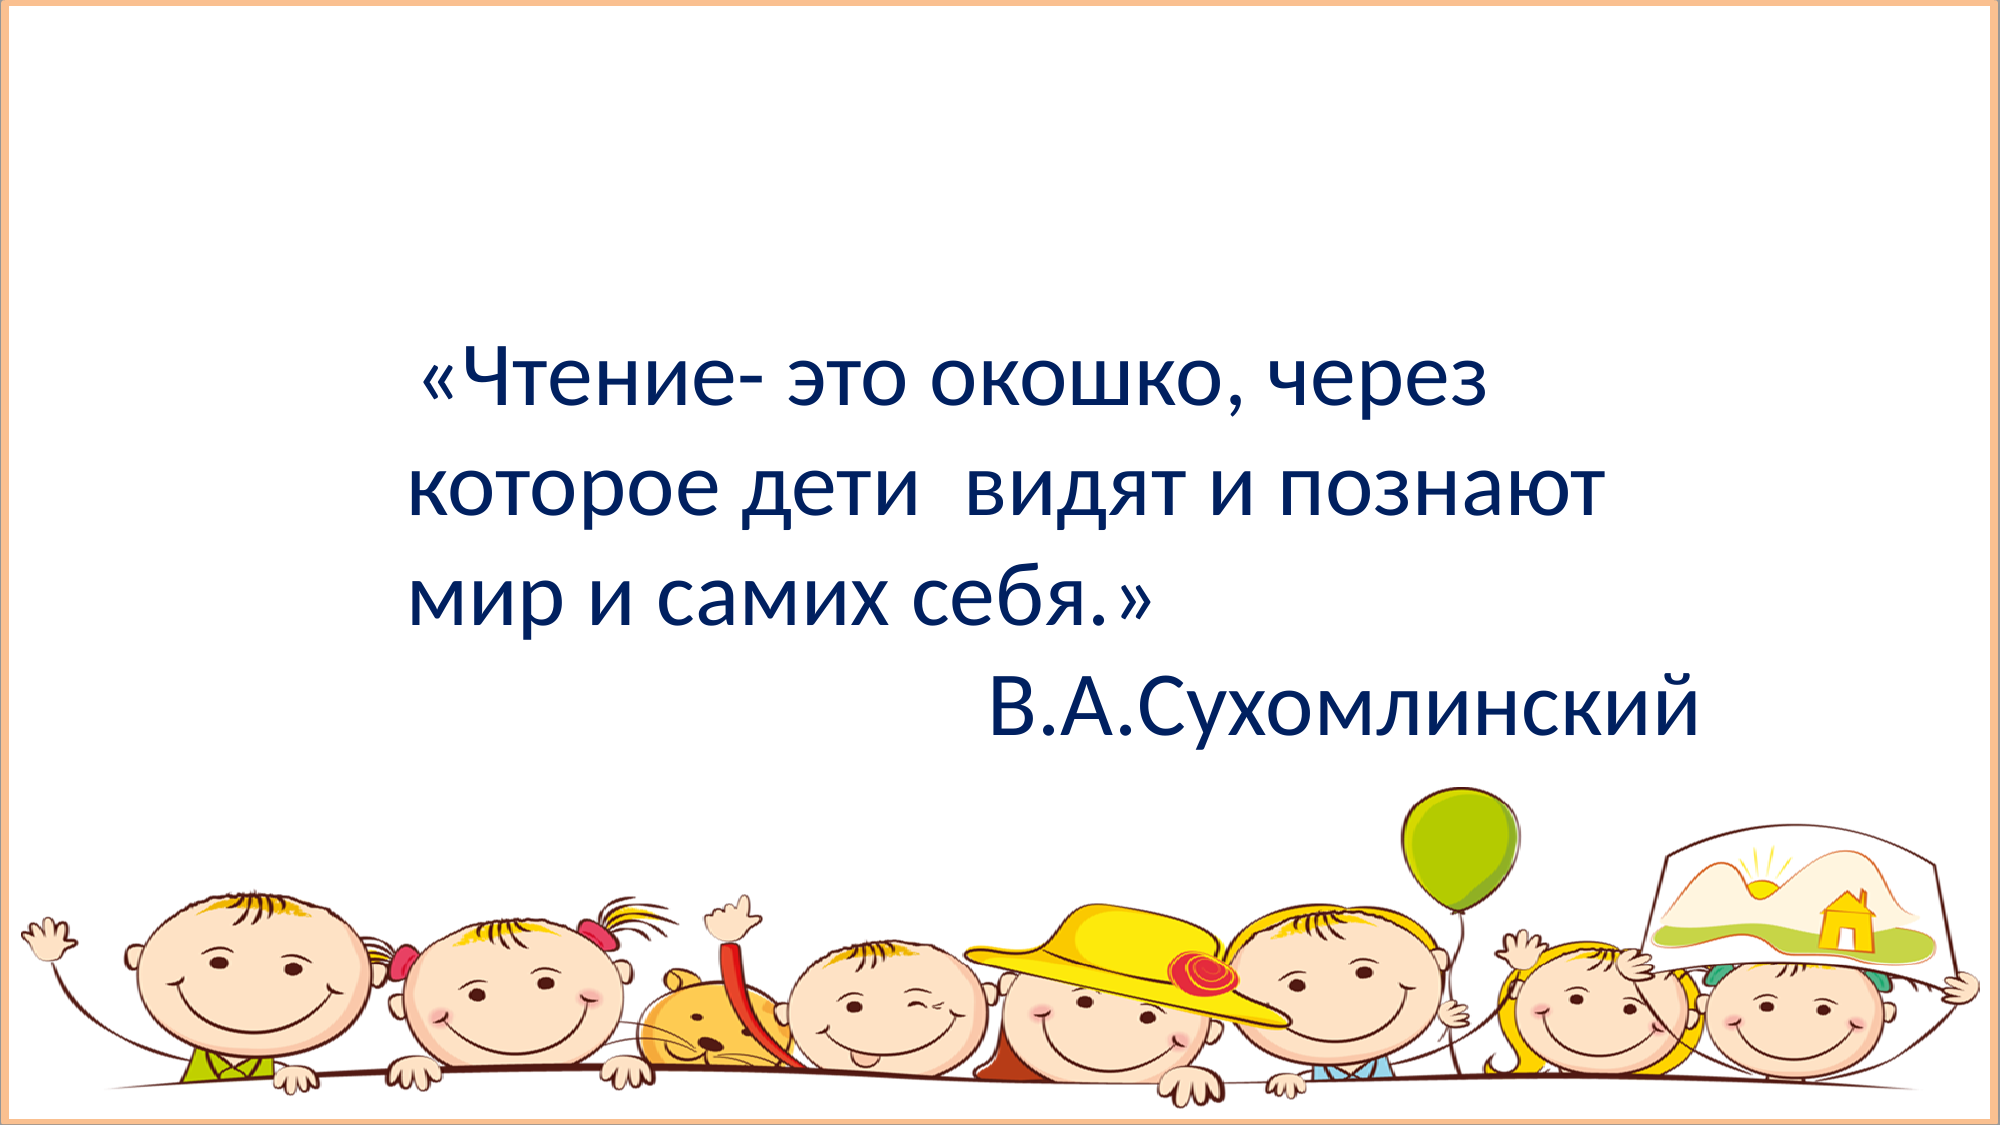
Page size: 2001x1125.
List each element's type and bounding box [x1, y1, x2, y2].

list [0, 0, 2000, 1125]
